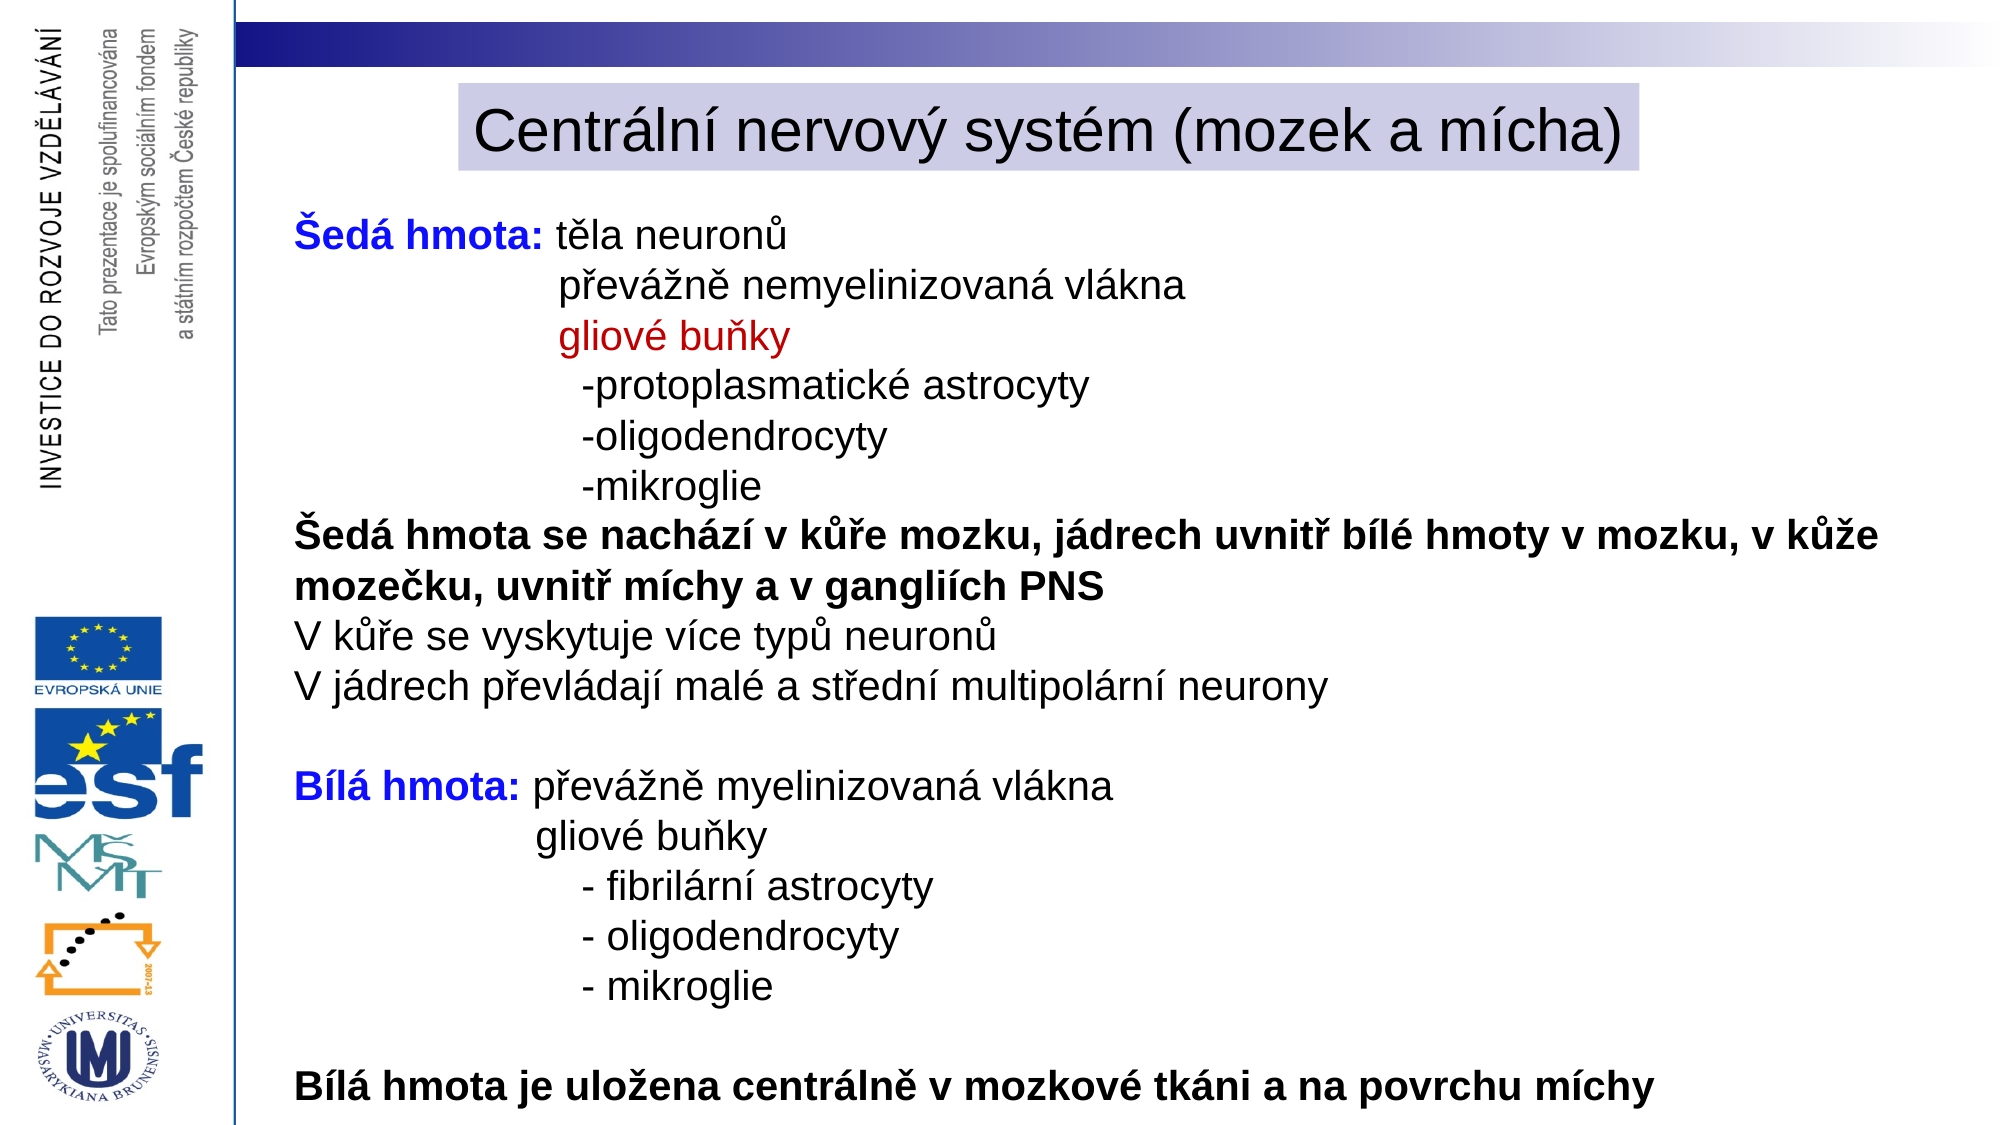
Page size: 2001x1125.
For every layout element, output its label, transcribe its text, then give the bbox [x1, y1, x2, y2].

picture [0, 0, 236, 1125]
text_box Centrální nervový systém (mozek a mícha) [458, 83, 1640, 171]
text_box Šedá hmota: těla neuronů převážně nemyelinizovaná vlákna gliové buňky -protoplasmatické astrocyty -oligodendrocyty -mikroglie Šedá hmota se nachází v kůře mozku, jádrech uvnitř bílé hmoty v mozku, v kůže mozečku, uvnitř míchy a v gangliích PNS V kůře se vyskytuje více typů neuronů V jádrech převládají malé a střední multipolární neurony Bílá hmota: převážně myelinizovaná vlákna gliové buňky - fibrilární astrocyty - oligodendrocyty - mikroglie Bílá hmota je uložena centrálně v mozkové tkáni a na povrchu míchy [279, 200, 1937, 1125]
